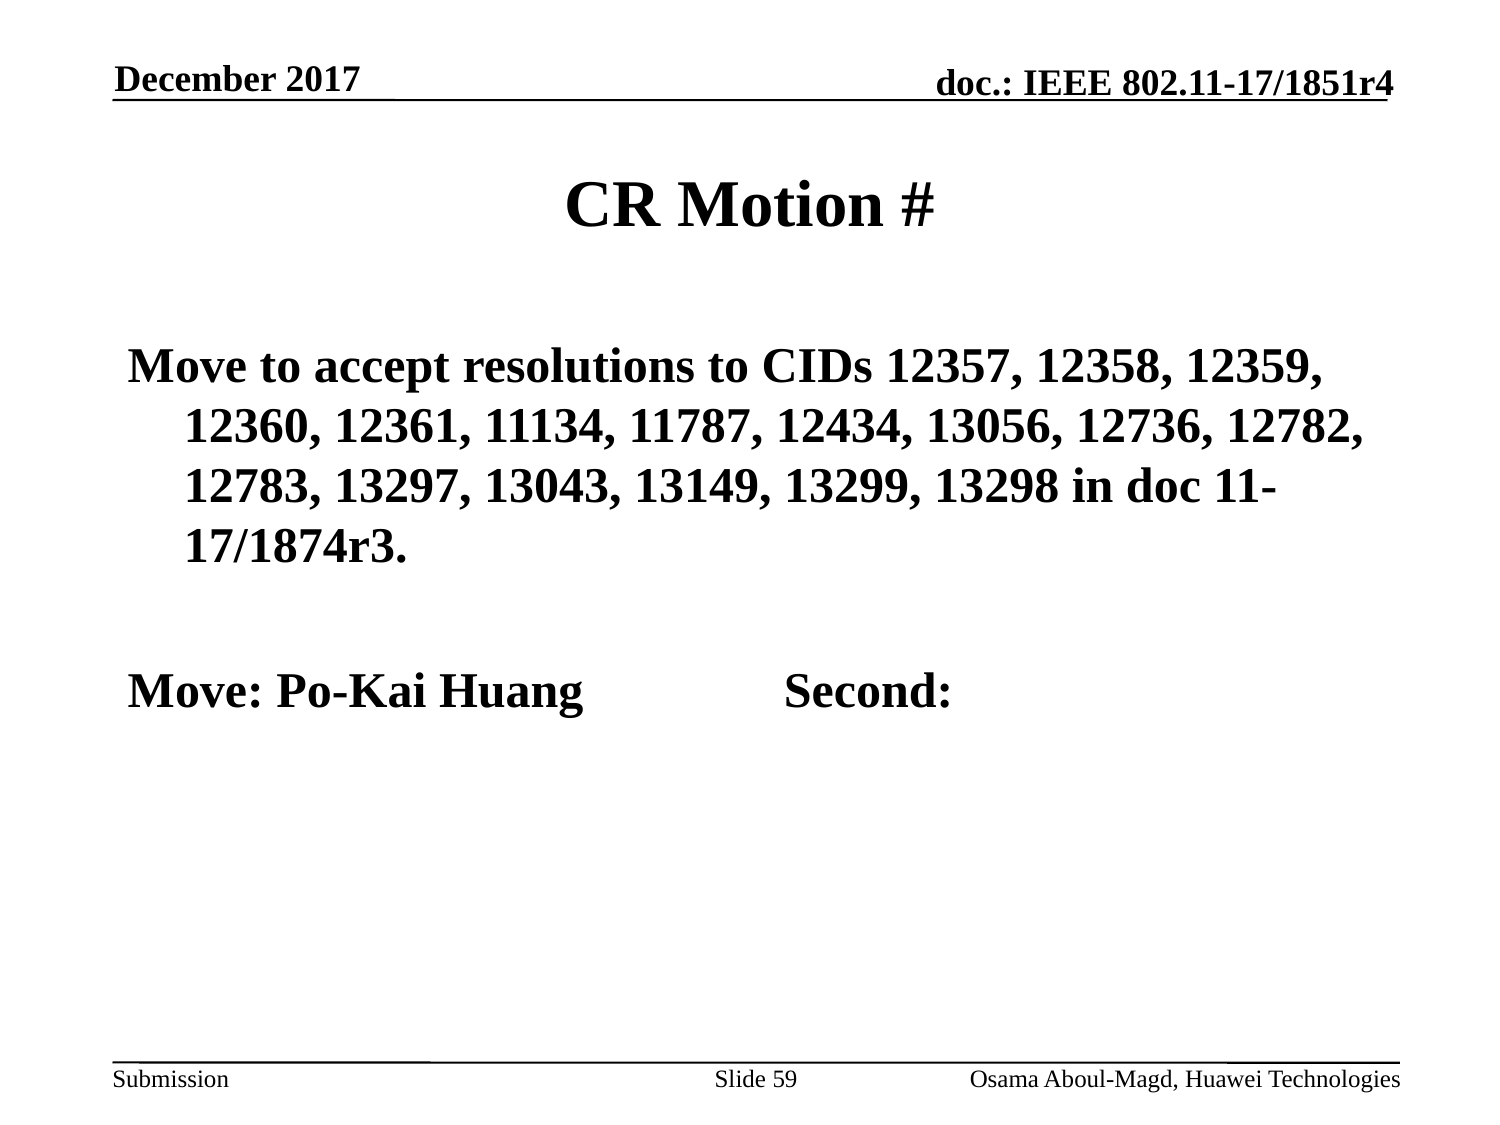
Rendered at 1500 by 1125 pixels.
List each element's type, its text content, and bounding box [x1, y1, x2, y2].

slide_number Slide 59 [712, 1061, 800, 1123]
footer Osama Aboul-Magd, Huawei Technologies [878, 1061, 1402, 1093]
title CR Motion # [112, 112, 1388, 288]
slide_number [114, 54, 423, 100]
list Move to accept resolutions to CIDs 12357, 12358, 12359, 12360, 12361, 11134, 11787, 12434, 13056, 12736, 12782, 12783, 13297, 13043, 13149, 13299, 13298 in doc 11-17/1874r3. Move: Po-Kai Huang Second: [112, 324, 1388, 1000]
